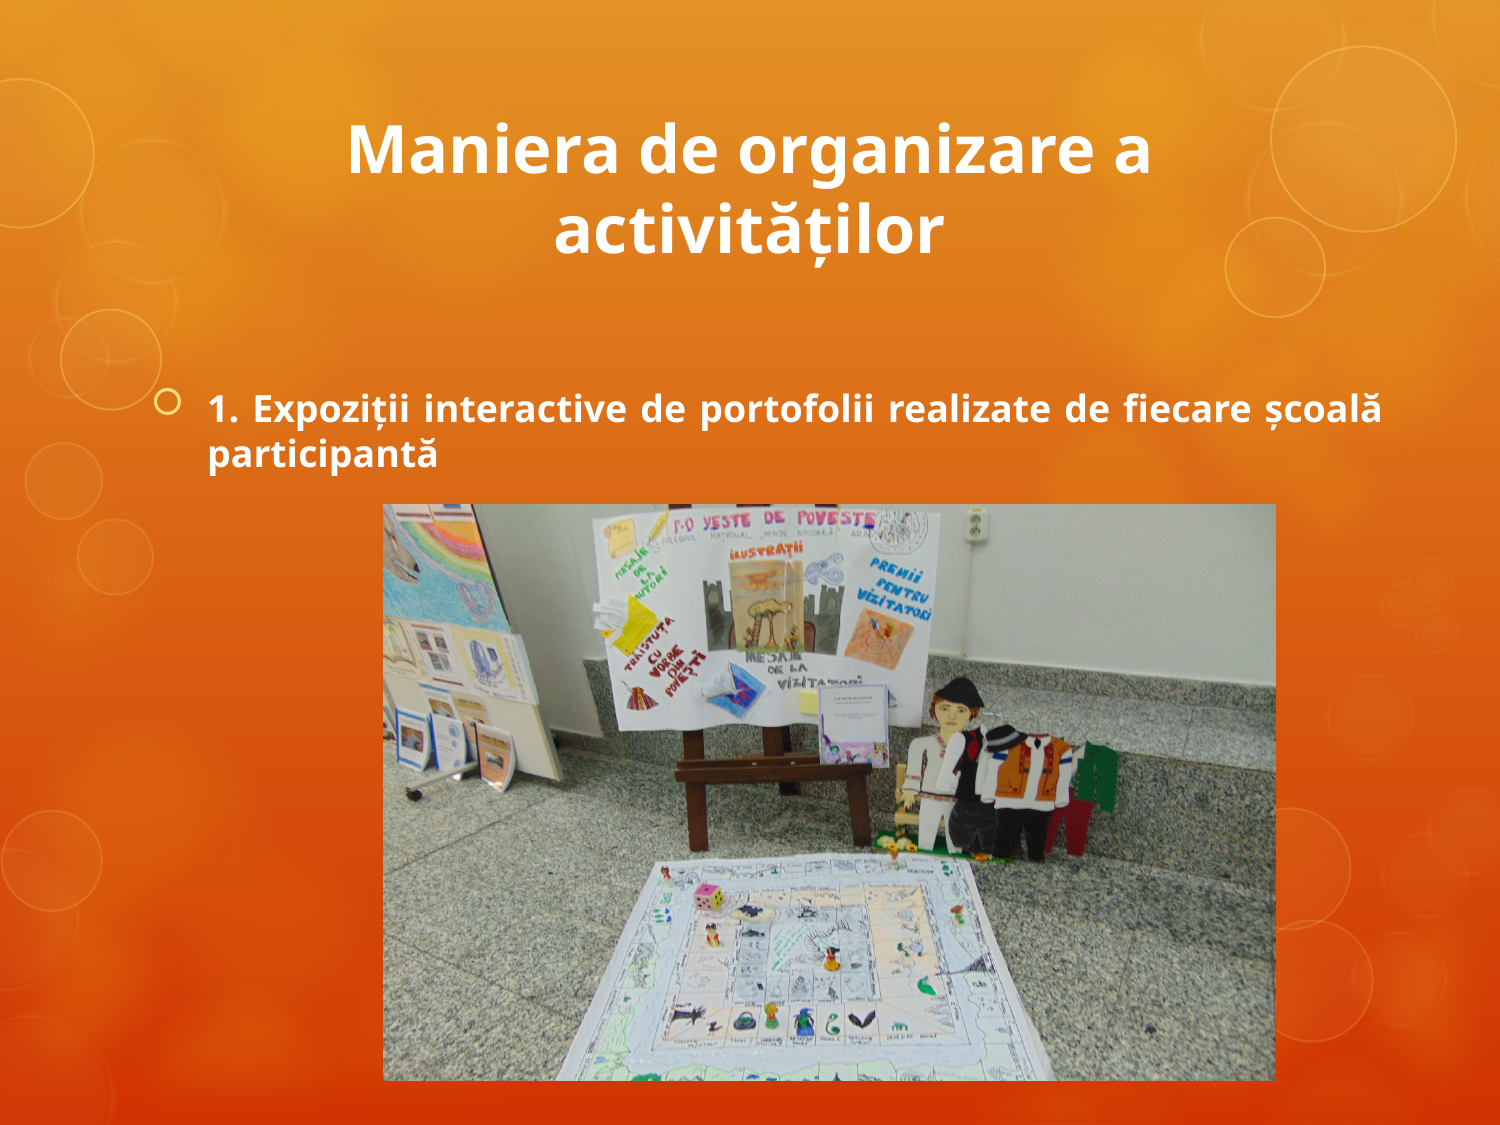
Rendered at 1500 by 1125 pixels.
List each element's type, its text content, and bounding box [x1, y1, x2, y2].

title Maniera de organizare a activităților [165, 110, 1334, 263]
picture [383, 503, 1277, 1082]
list 1. Expoziții interactive de portofolii realizate de fiecare școală participantă [135, 302, 1400, 557]
